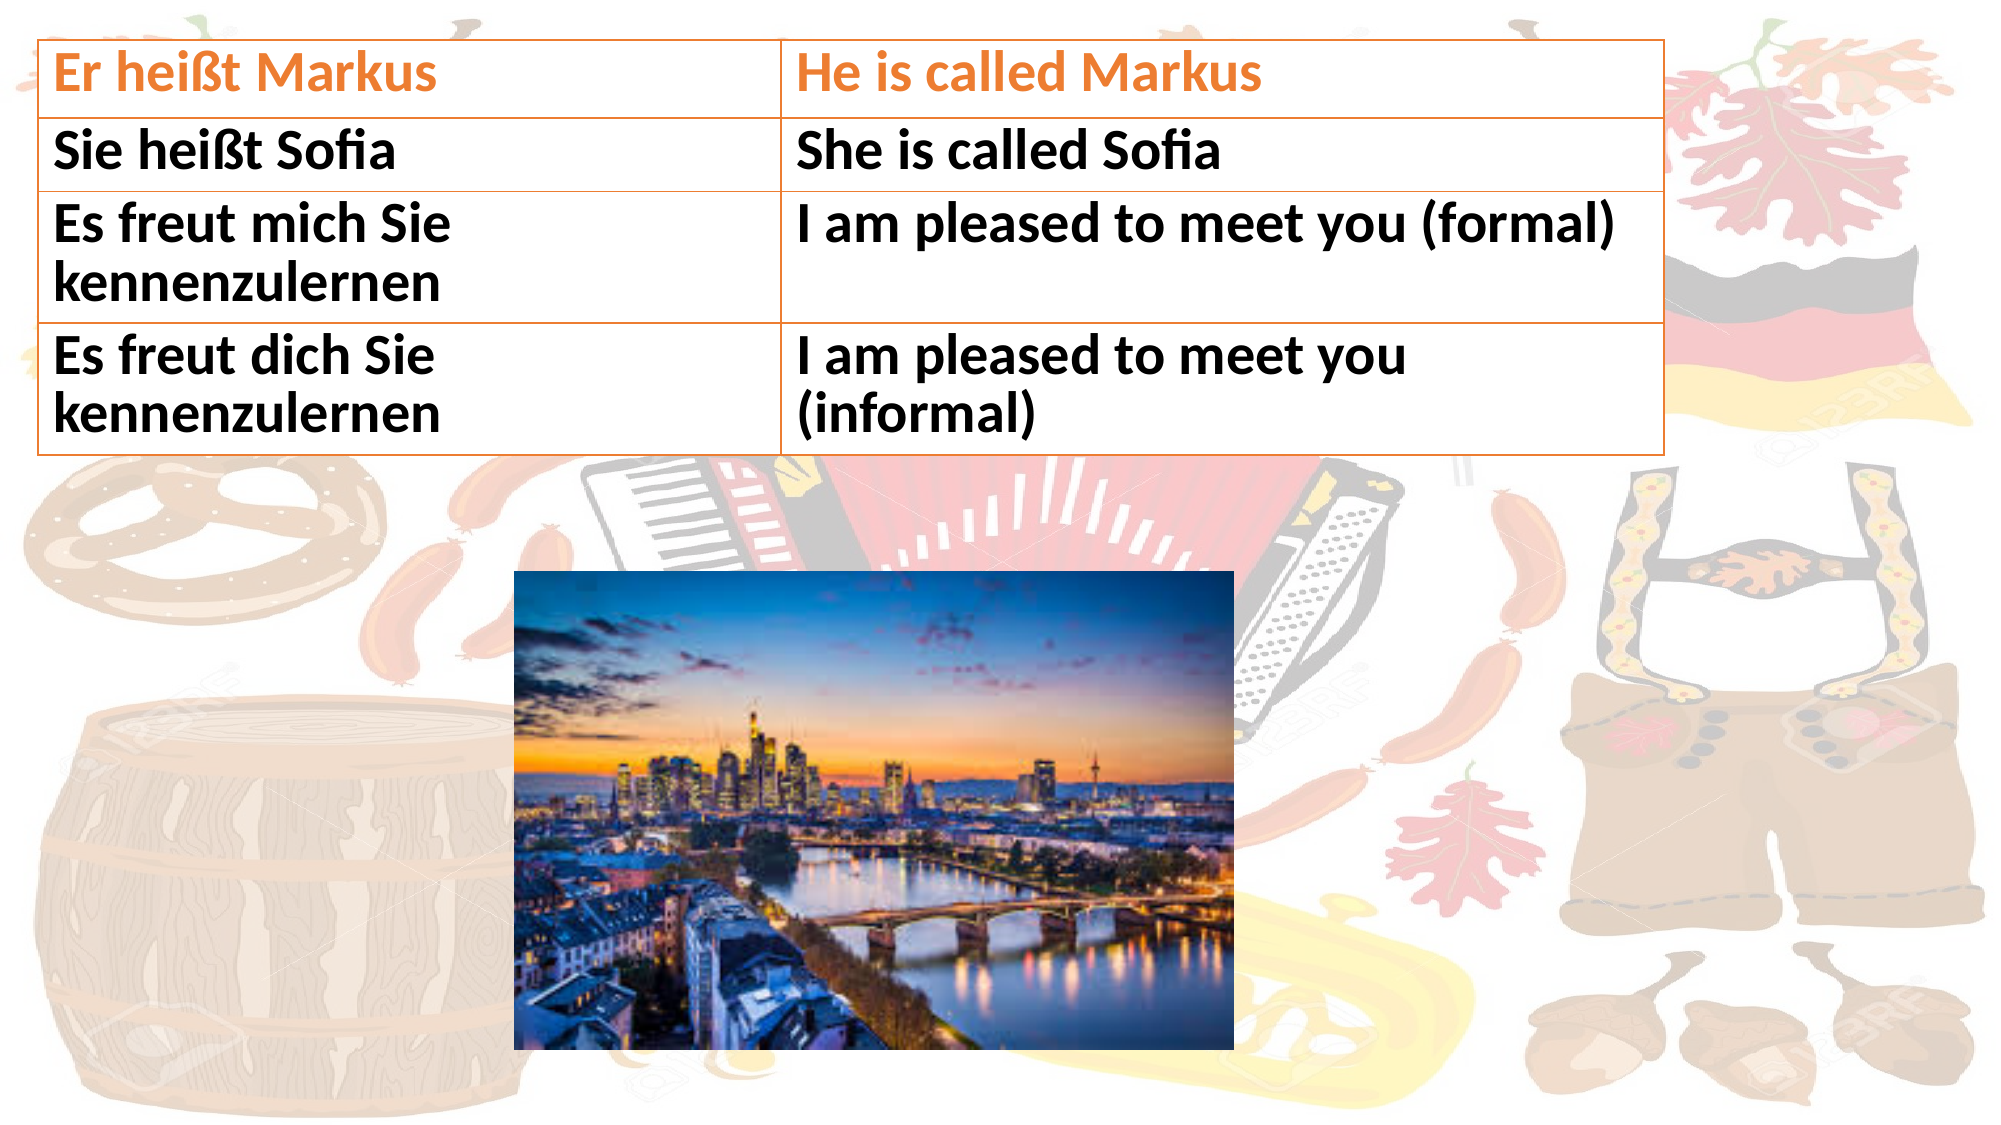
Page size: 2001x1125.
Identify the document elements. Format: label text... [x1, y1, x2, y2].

table_cell She is called Sofia [782, 119, 1663, 191]
table_cell Es freut dich Sie kennenzulernen [39, 324, 780, 454]
table_cell Sie heißt Sofia [39, 119, 780, 191]
table_header He is called Markus [782, 41, 1663, 117]
table_cell Es freut mich Sie kennenzulernen [39, 192, 780, 322]
table_cell I am pleased to meet you (informal) [782, 324, 1663, 454]
picture [514, 571, 1234, 1050]
table_header Er heißt Markus [39, 41, 780, 117]
table_cell I am pleased to meet you (formal) [782, 192, 1663, 322]
